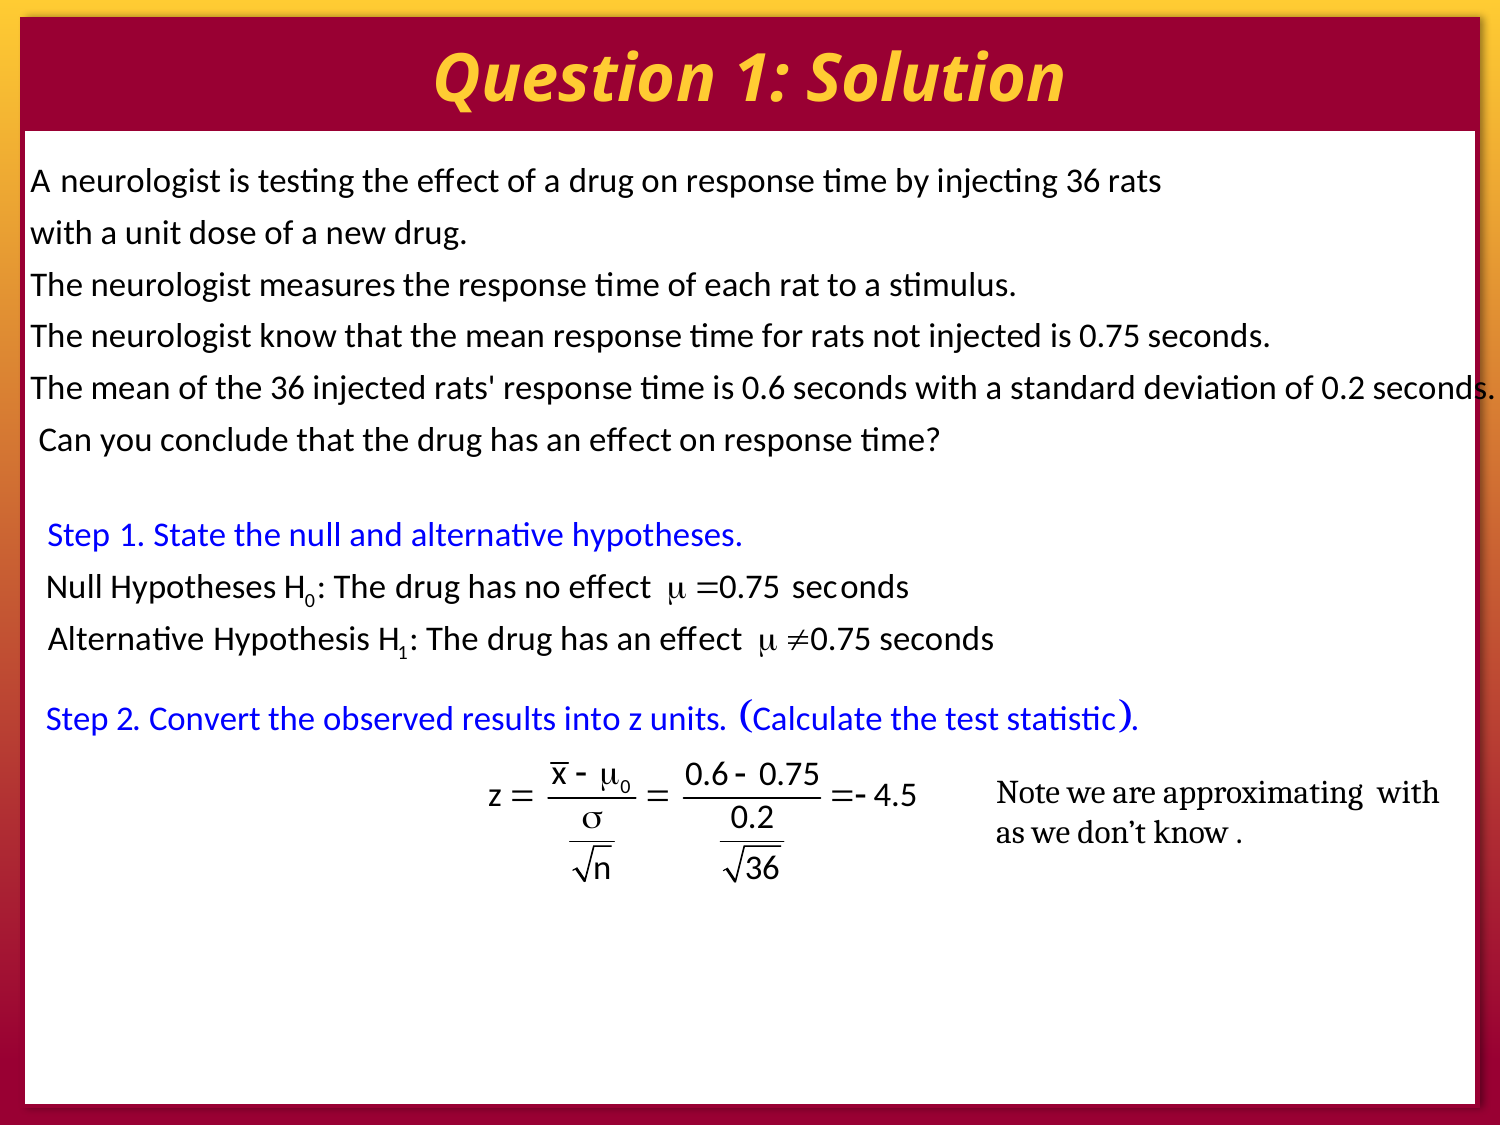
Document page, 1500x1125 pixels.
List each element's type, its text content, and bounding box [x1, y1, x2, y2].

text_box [42, 515, 1031, 668]
title Question 1: Solution [21, 18, 1479, 131]
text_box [40, 694, 1157, 983]
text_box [24, 160, 1500, 510]
